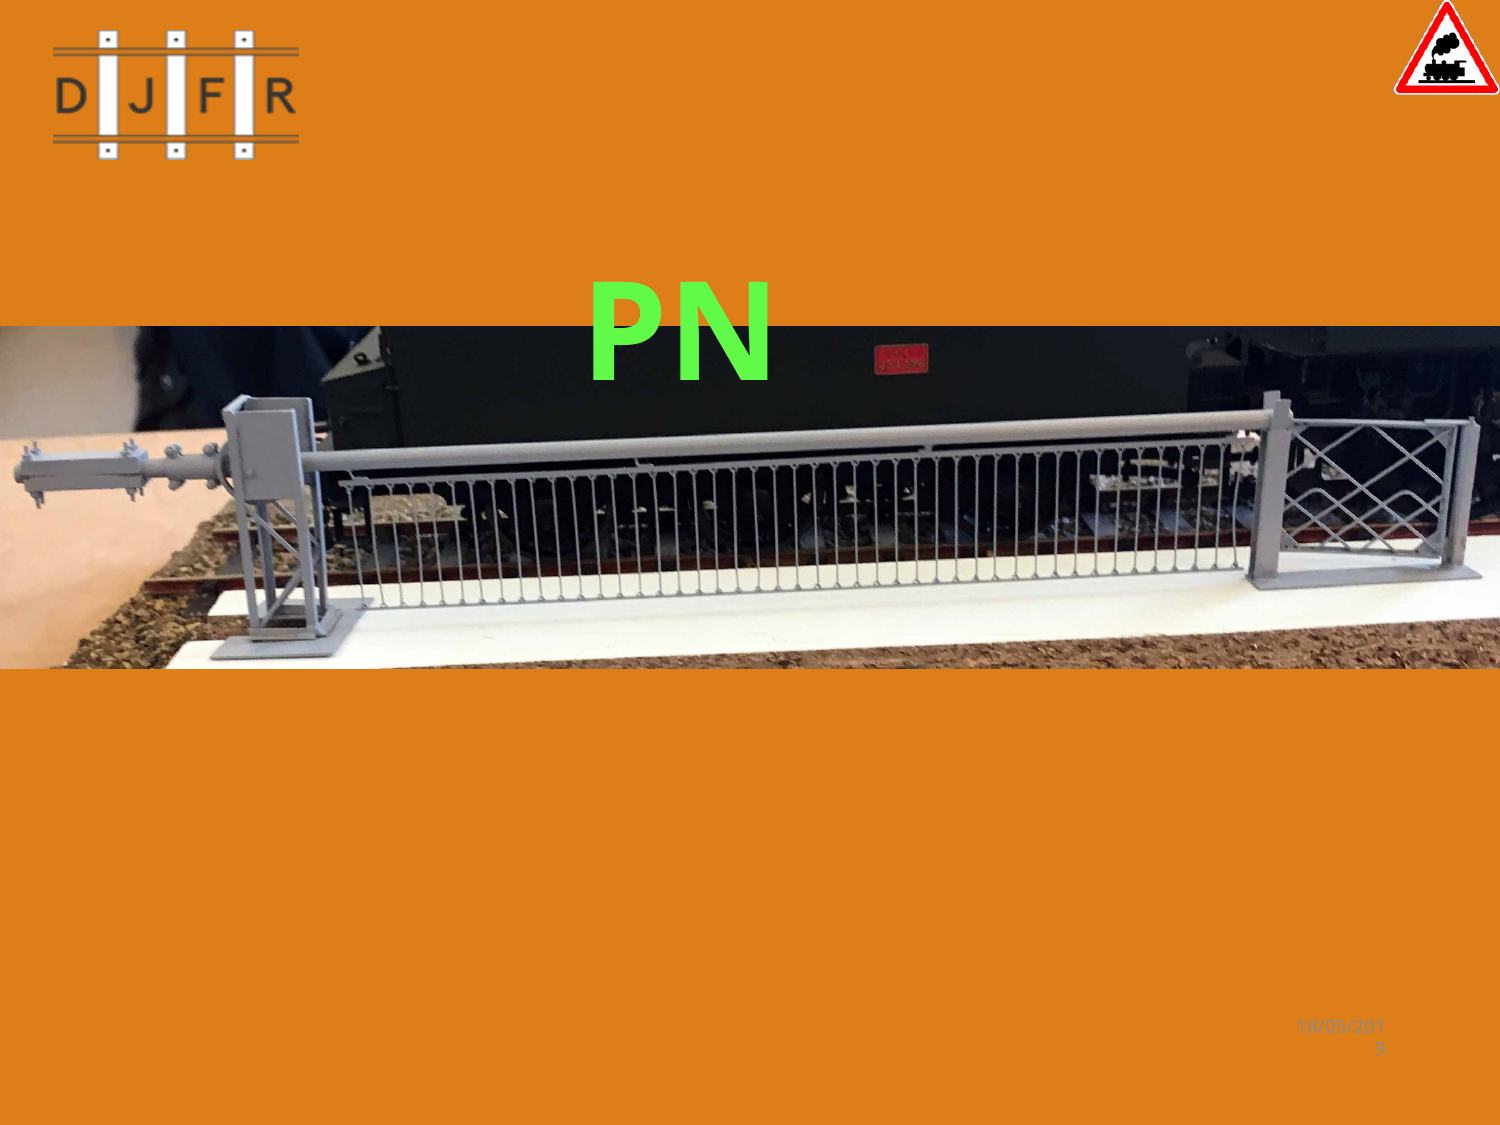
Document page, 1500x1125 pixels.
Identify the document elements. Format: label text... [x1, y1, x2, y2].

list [0, 326, 1500, 670]
picture [1393, 0, 1500, 95]
picture [52, 30, 302, 161]
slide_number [1275, 1006, 1401, 1068]
text_box PN [567, 235, 795, 325]
